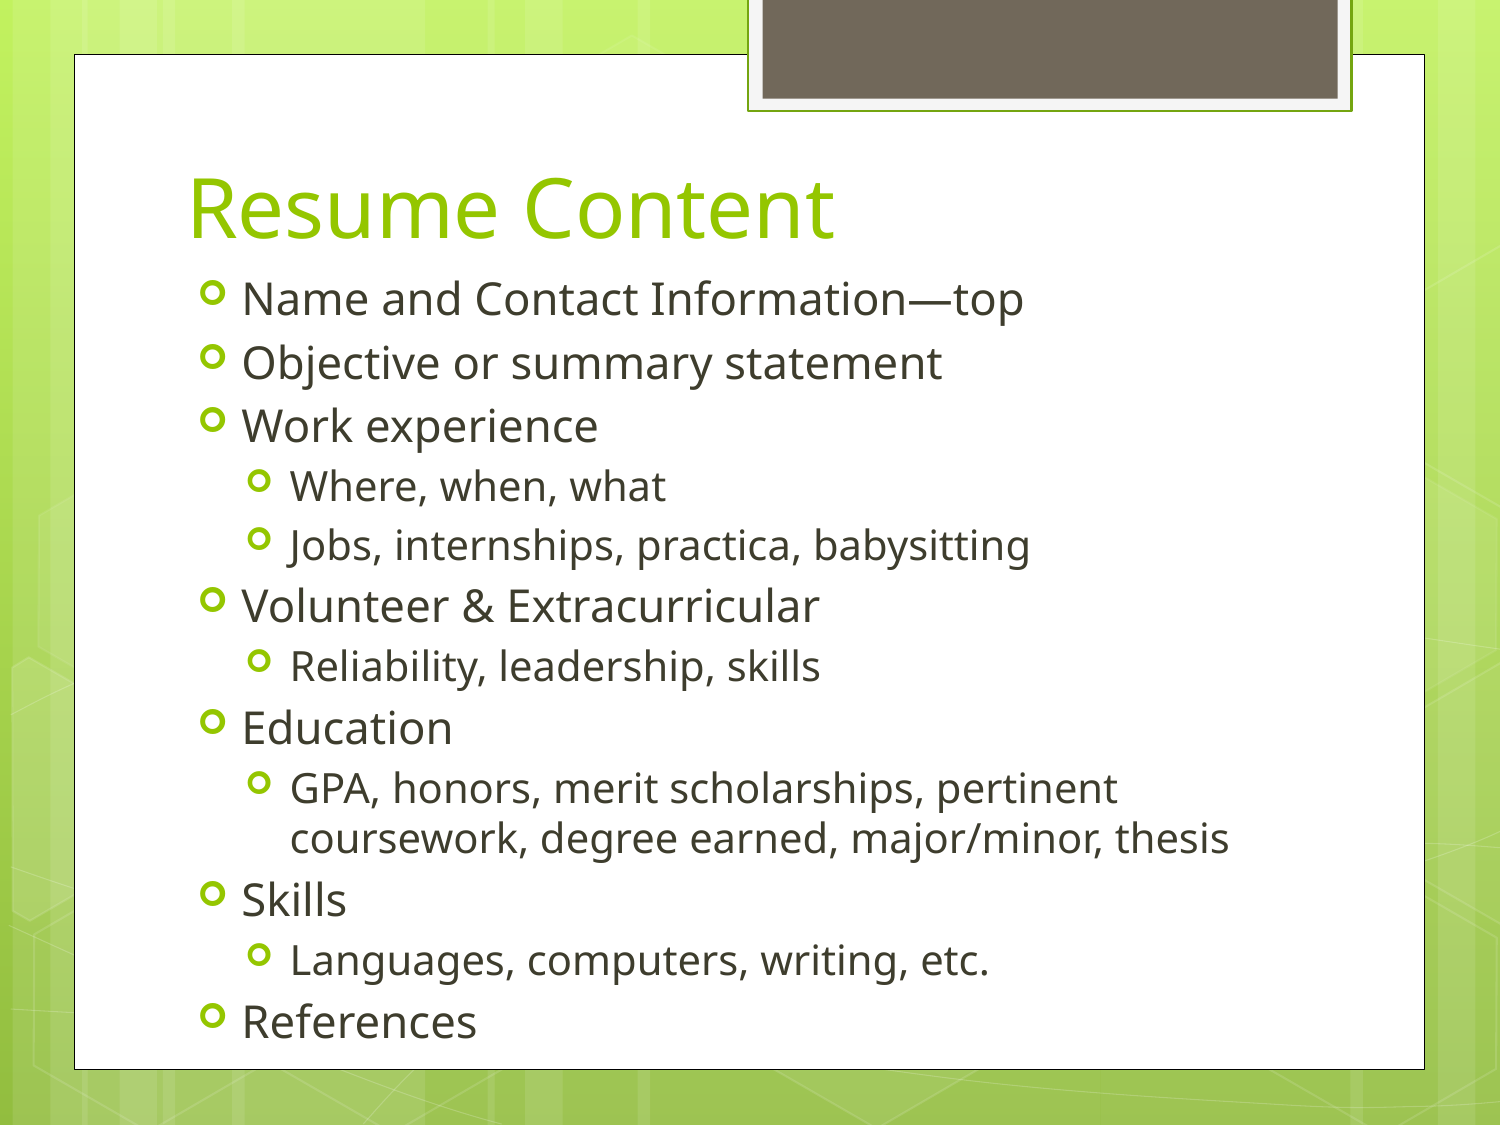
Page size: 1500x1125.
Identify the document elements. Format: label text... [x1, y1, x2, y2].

list Name and Contact Information—top Objective or summary statement Work experience Where, when, what Jobs, internships, practica, babysitting Volunteer & Extracurricular Reliability, leadership, skills Education GPA, honors, merit scholarships, pertinent coursework, degree earned, major/minor, thesis Skills Languages, computers, writing, etc. References [171, 262, 1283, 1063]
title Resume Content [171, 112, 1324, 263]
